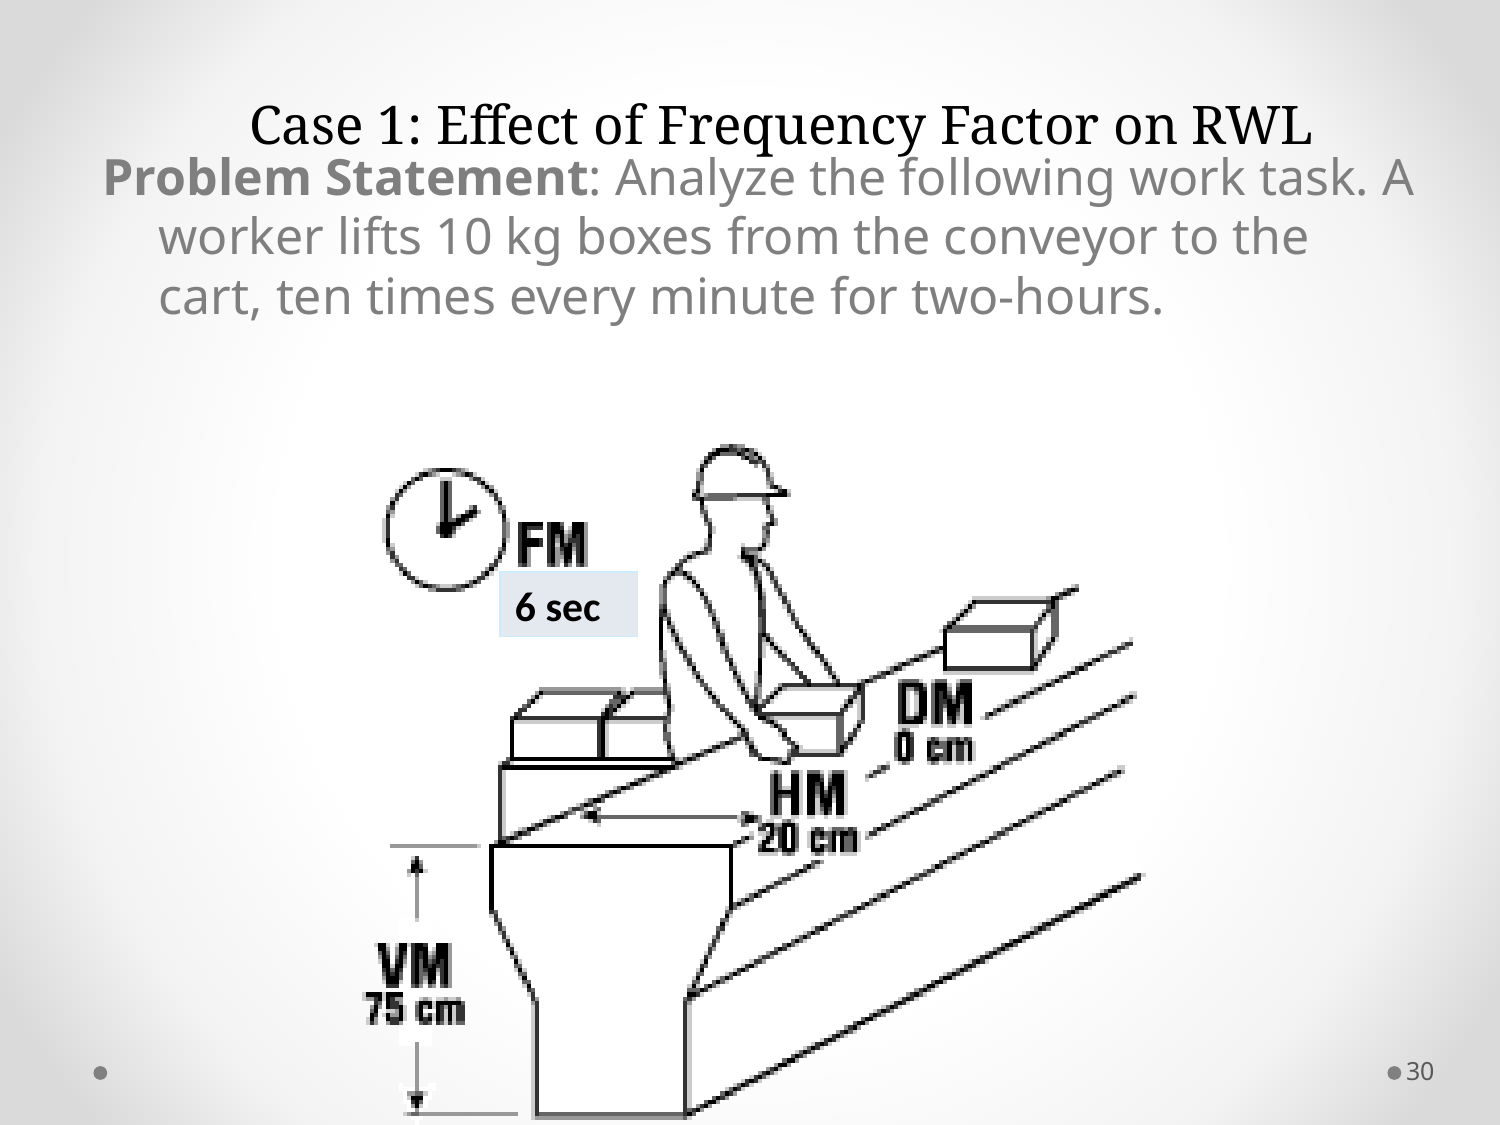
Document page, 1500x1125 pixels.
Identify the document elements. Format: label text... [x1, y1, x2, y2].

slide_number 30 [1401, 1042, 1494, 1103]
list Problem Statement: Analyze the following work task. A worker lifts 10 kg boxes from the conveyor to the cart, ten times every minute for two-hours. [87, 137, 1438, 1113]
picture [0, 0, 1500, 1125]
title Case 1: Effect of Frequency Factor on RWL [62, 62, 1500, 163]
